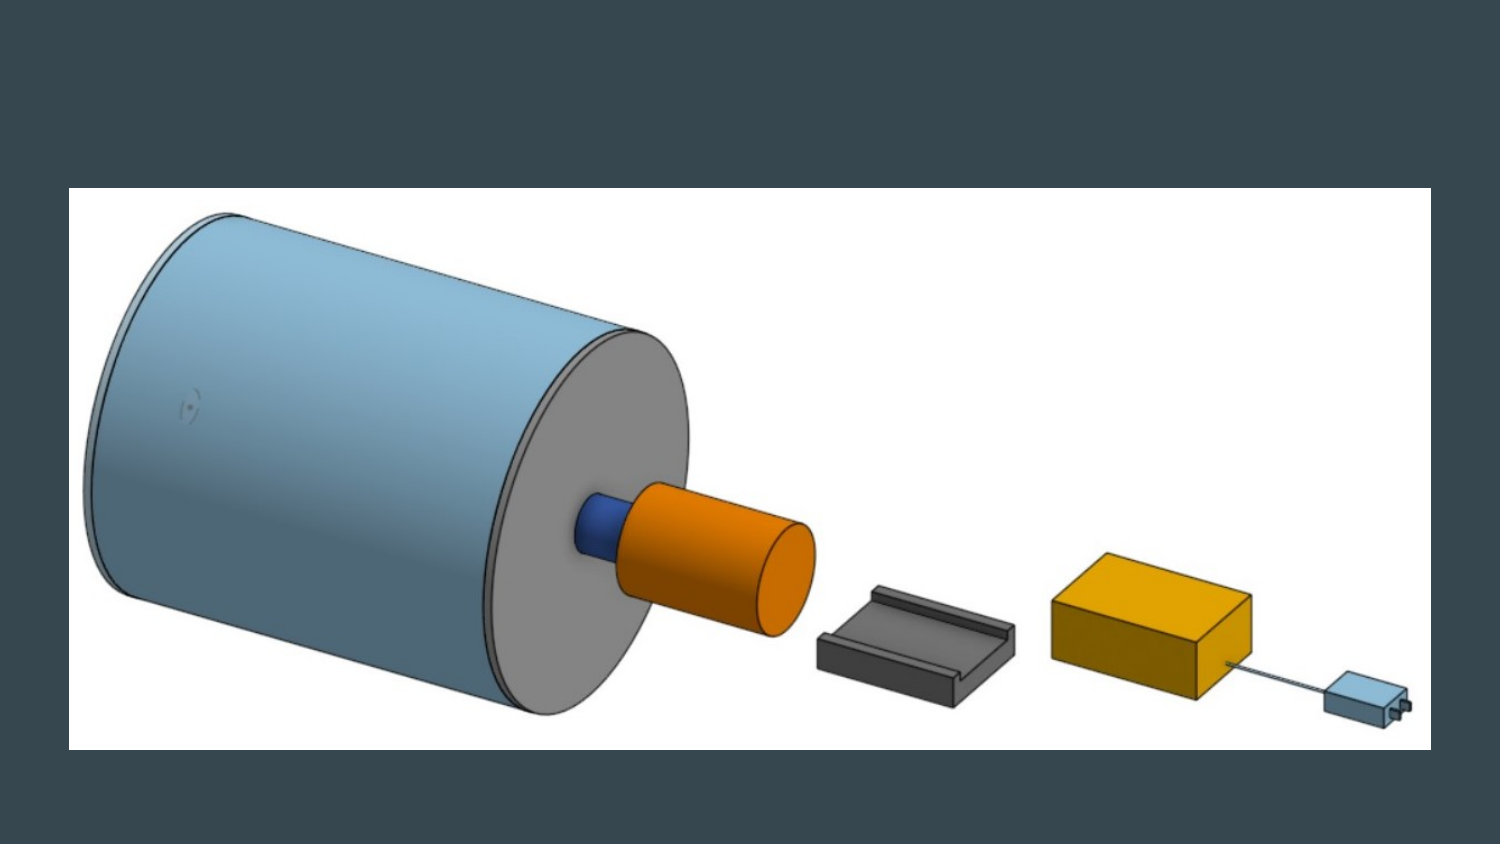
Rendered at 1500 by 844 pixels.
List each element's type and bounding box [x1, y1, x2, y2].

picture [68, 188, 1432, 750]
